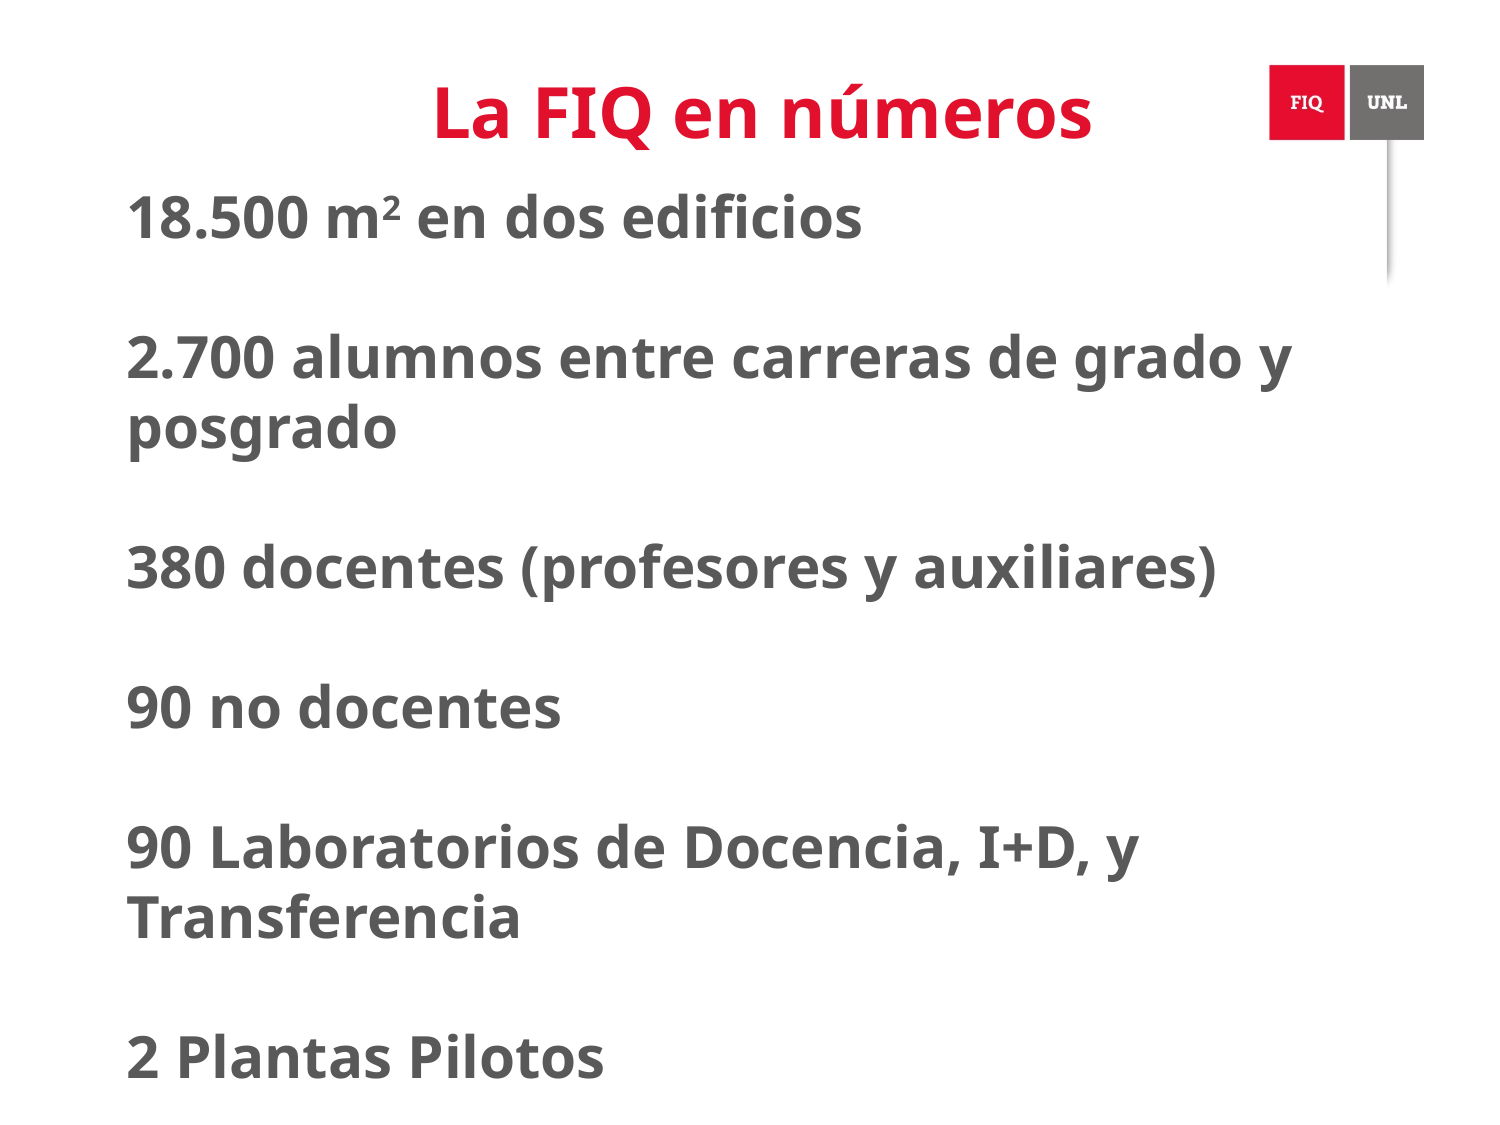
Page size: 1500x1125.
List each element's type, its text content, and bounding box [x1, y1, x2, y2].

text_box 18.500 m2 en dos edificios 2.700 alumnos entre carreras de grado y posgrado 380 docentes (profesores y auxiliares) 90 no docentes 90 Laboratorios de Docencia, I+D, y Transferencia 2 Plantas Pilotos [111, 172, 1447, 1125]
picture [1269, 18, 1425, 293]
text_box La FIQ en números [149, 60, 1264, 160]
